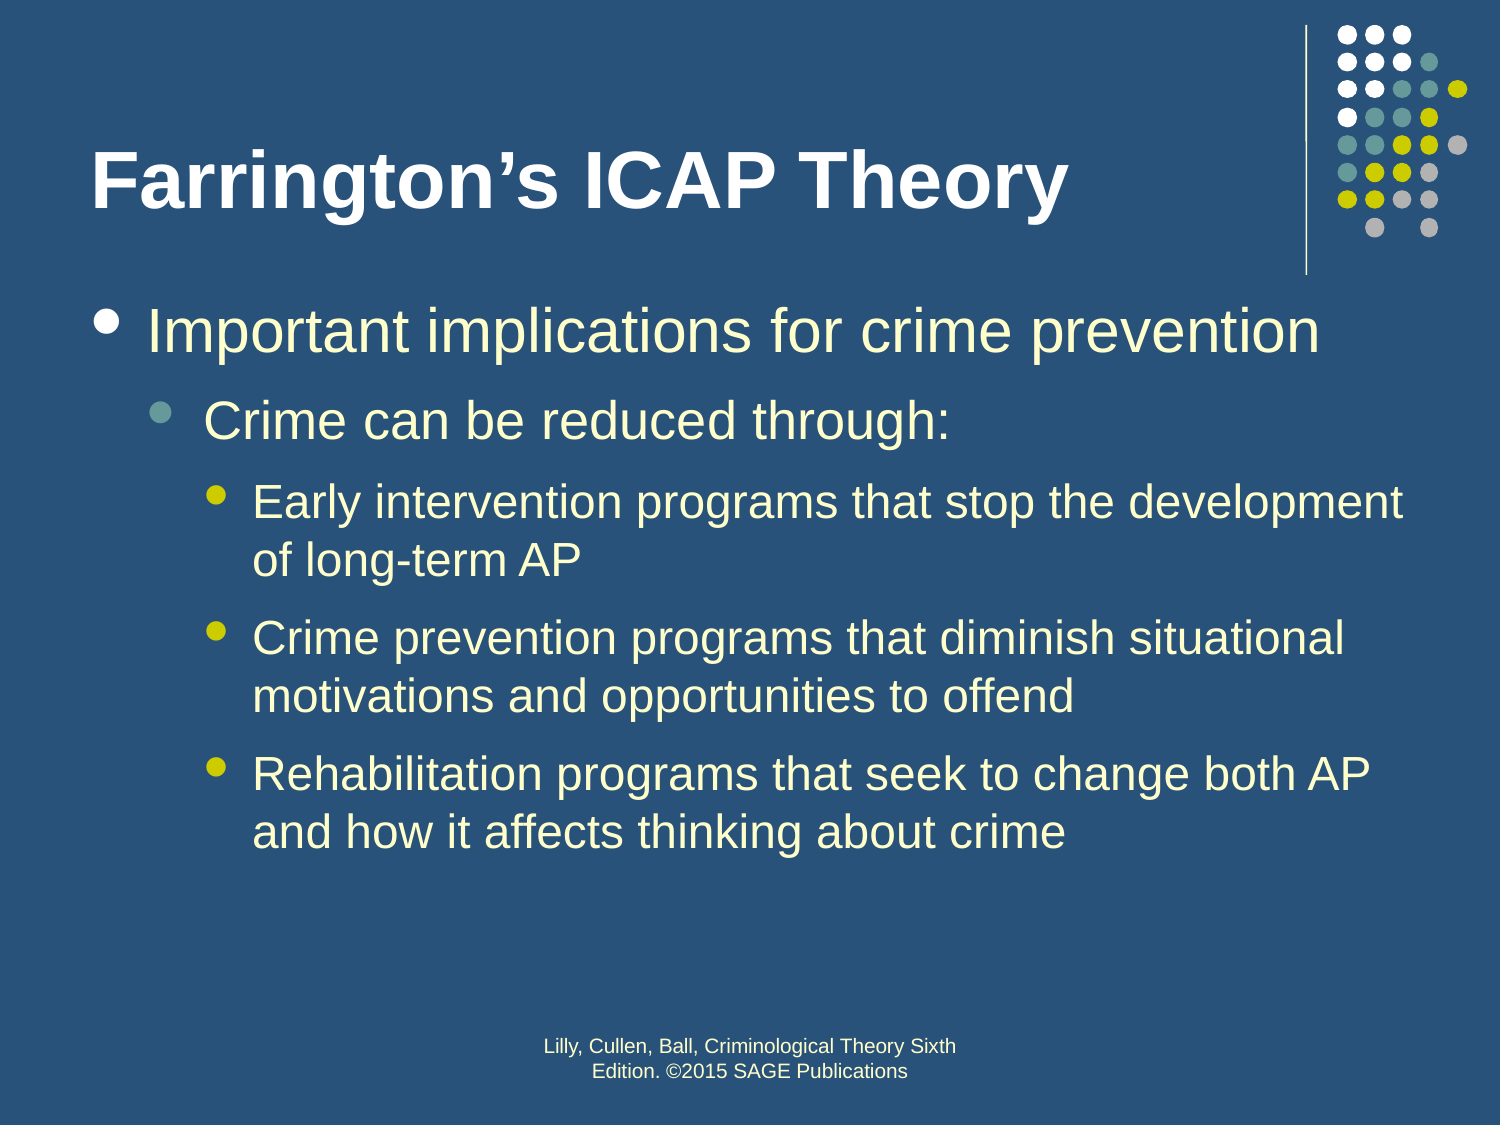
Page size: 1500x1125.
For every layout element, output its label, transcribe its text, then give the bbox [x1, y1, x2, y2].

footer Lilly, Cullen, Ball, Criminological Theory Sixth Edition. ©2015 SAGE Publications [512, 1024, 988, 1101]
title Farrington’s ICAP Theory [74, 19, 1313, 233]
list Important implications for crime prevention Crime can be reduced through: Early intervention programs that stop the development of long-term AP Crime prevention programs that diminish situational motivations and opportunities to offend Rehabilitation programs that seek to change both AP and how it affects thinking about crime [74, 281, 1426, 1006]
